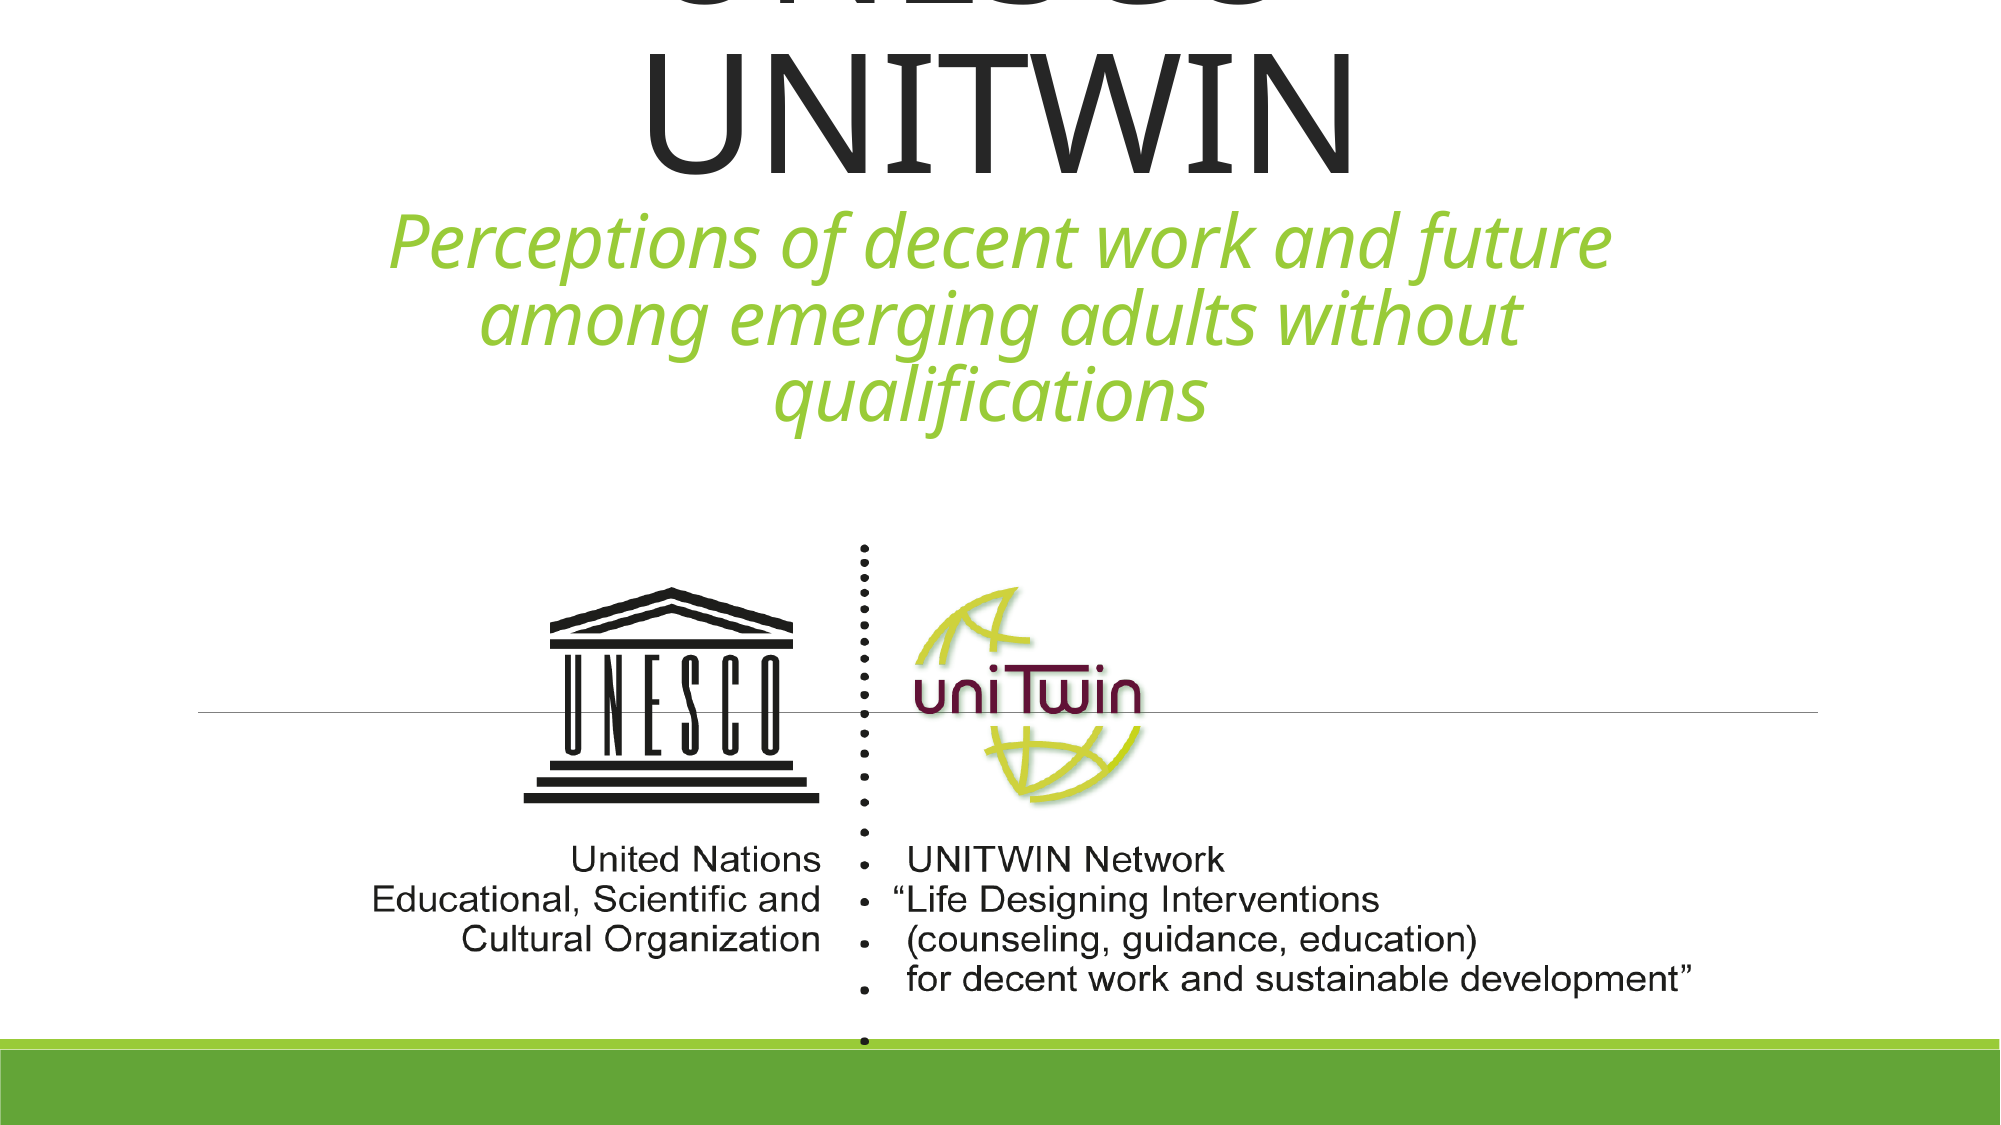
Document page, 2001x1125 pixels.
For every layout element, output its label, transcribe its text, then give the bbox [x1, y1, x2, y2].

title UNESCO-UNITWIN Perceptions of decent work and future among emerging adults without qualifications [343, 0, 1657, 545]
picture [370, 543, 1694, 1045]
